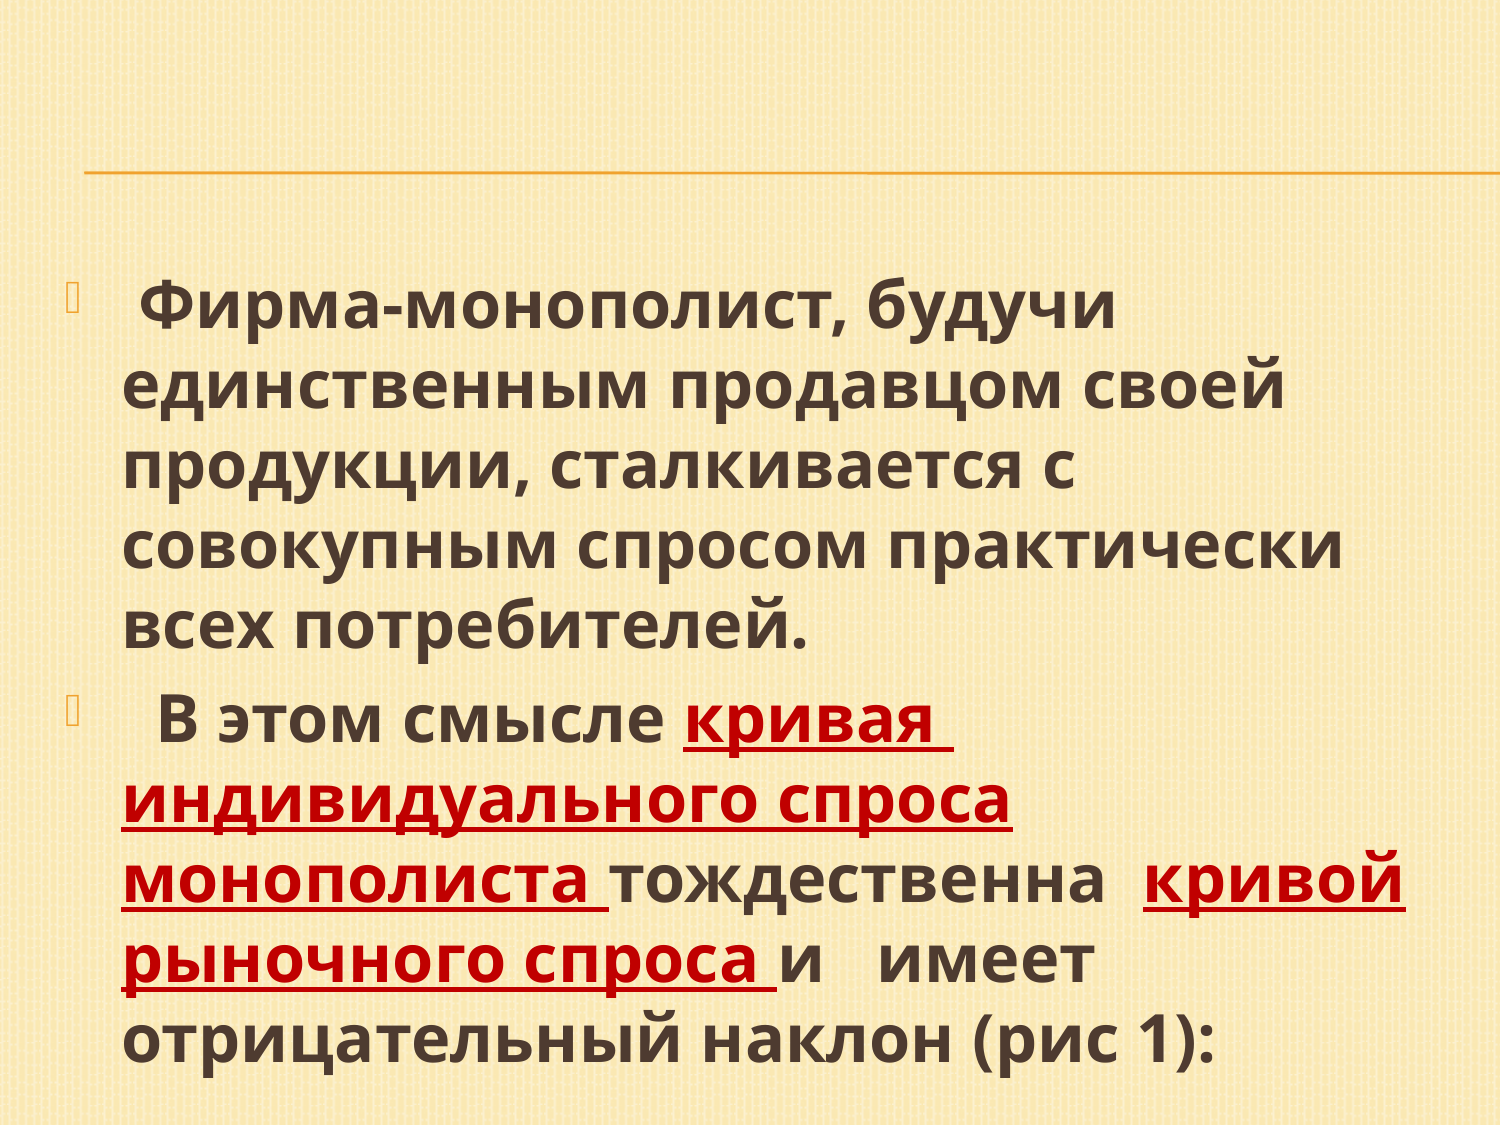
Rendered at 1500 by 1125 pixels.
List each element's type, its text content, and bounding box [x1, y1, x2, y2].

list Фирма-монополист, будучи единственным продавцом своей продукции, сталкивается с совокупным спросом практически всех потребителей. В этом смысле кривая индивидуального спроса монополиста тождественна кривой рыночного спроса и имеет отрицательный наклон (рис 1): [50, 254, 1475, 998]
